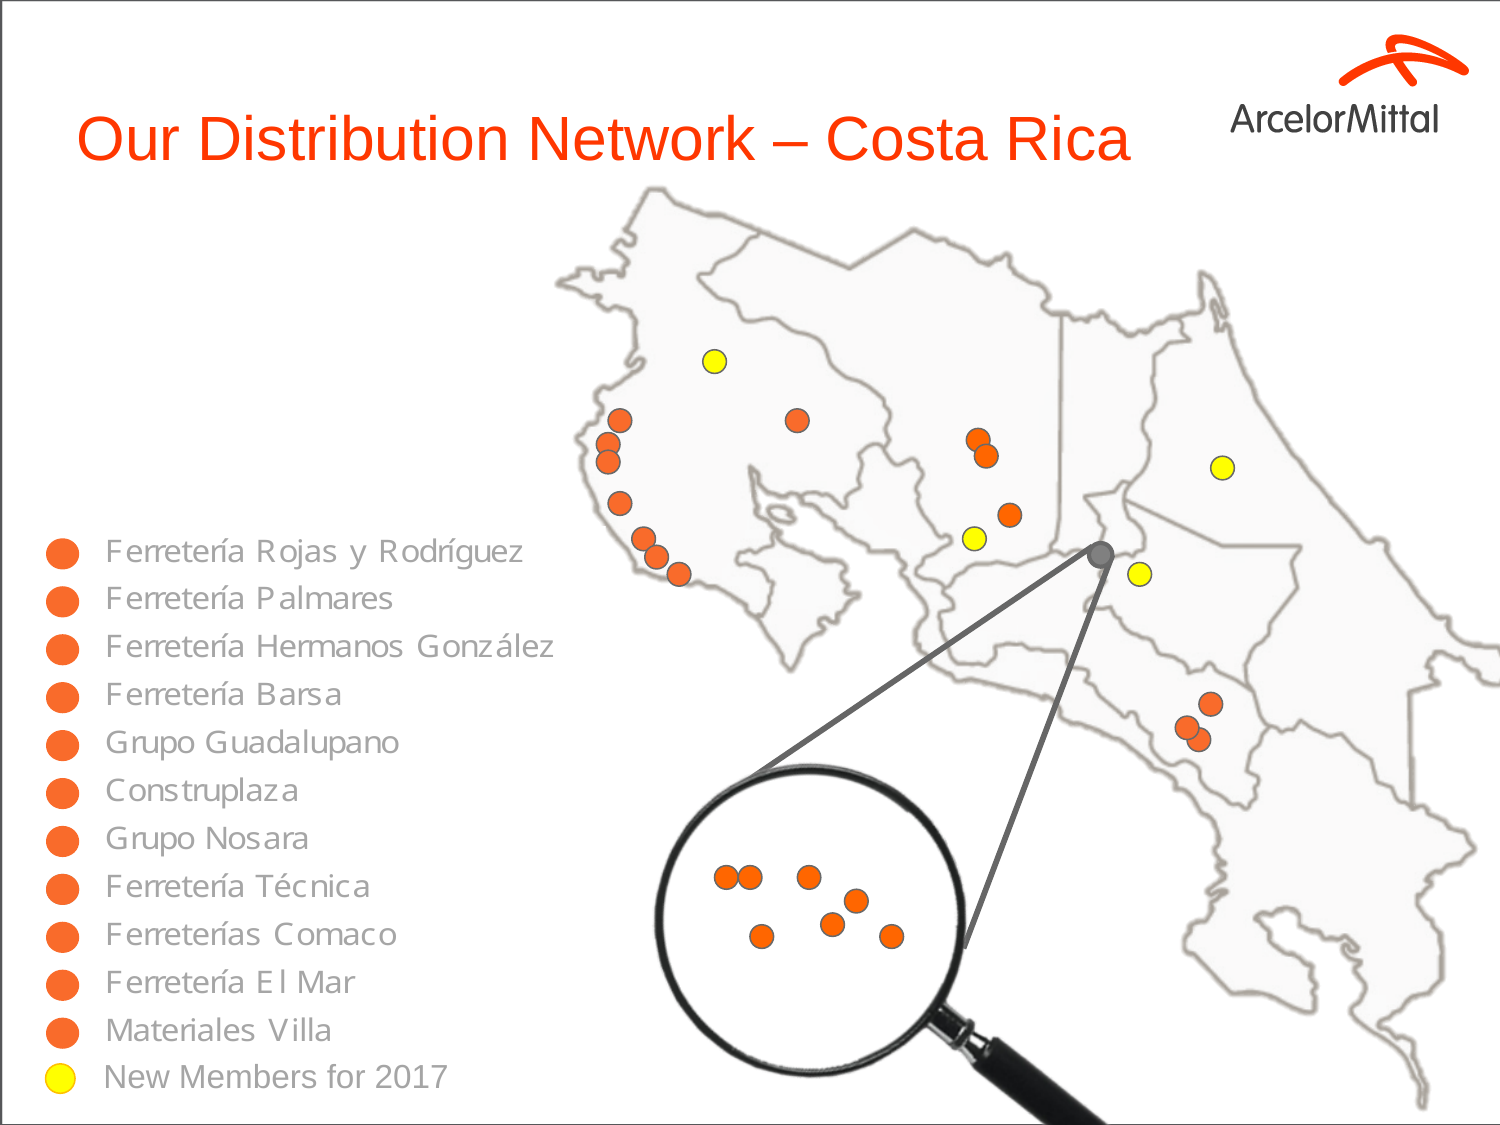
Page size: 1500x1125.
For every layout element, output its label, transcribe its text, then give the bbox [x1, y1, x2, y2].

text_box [963, 562, 1110, 673]
text_box [43, 1062, 78, 1096]
text_box New Members for 2017 [88, 1062, 459, 1103]
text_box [737, 546, 1093, 673]
text_box Our Distribution Network – Costa Rica [76, 42, 1436, 173]
picture [0, 0, 1500, 1125]
